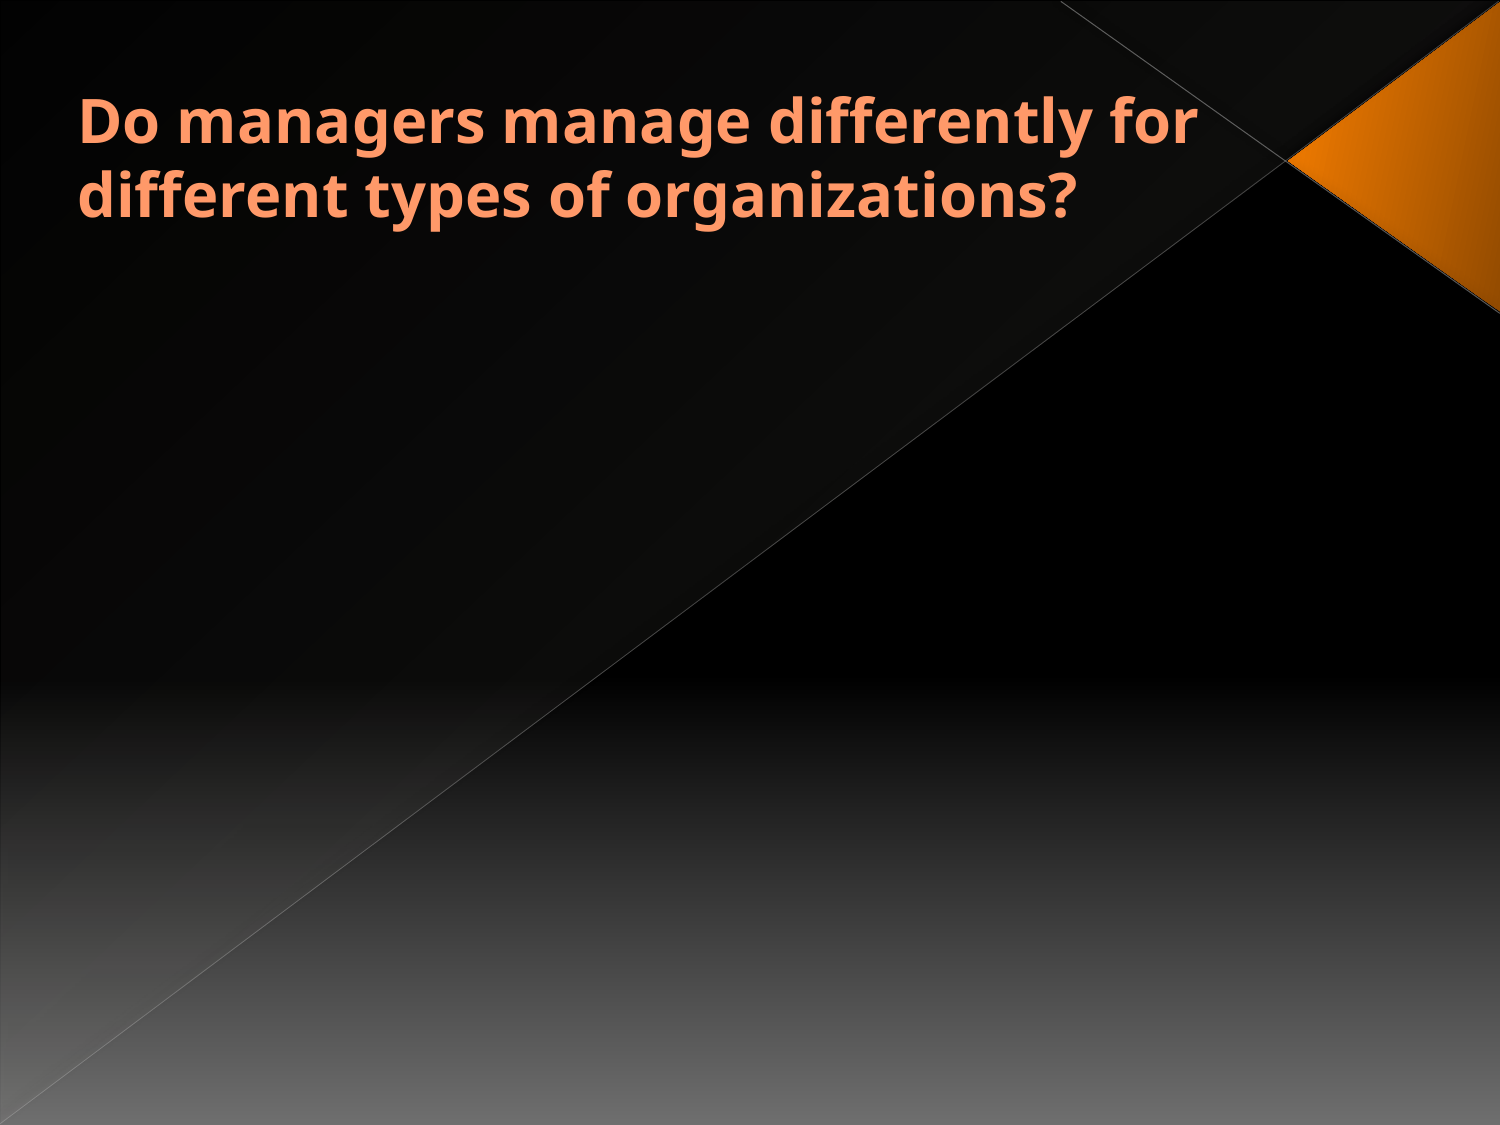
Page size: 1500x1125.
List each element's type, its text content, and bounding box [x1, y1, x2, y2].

title Do managers manage differently for different types of organizations? [62, 44, 1250, 268]
